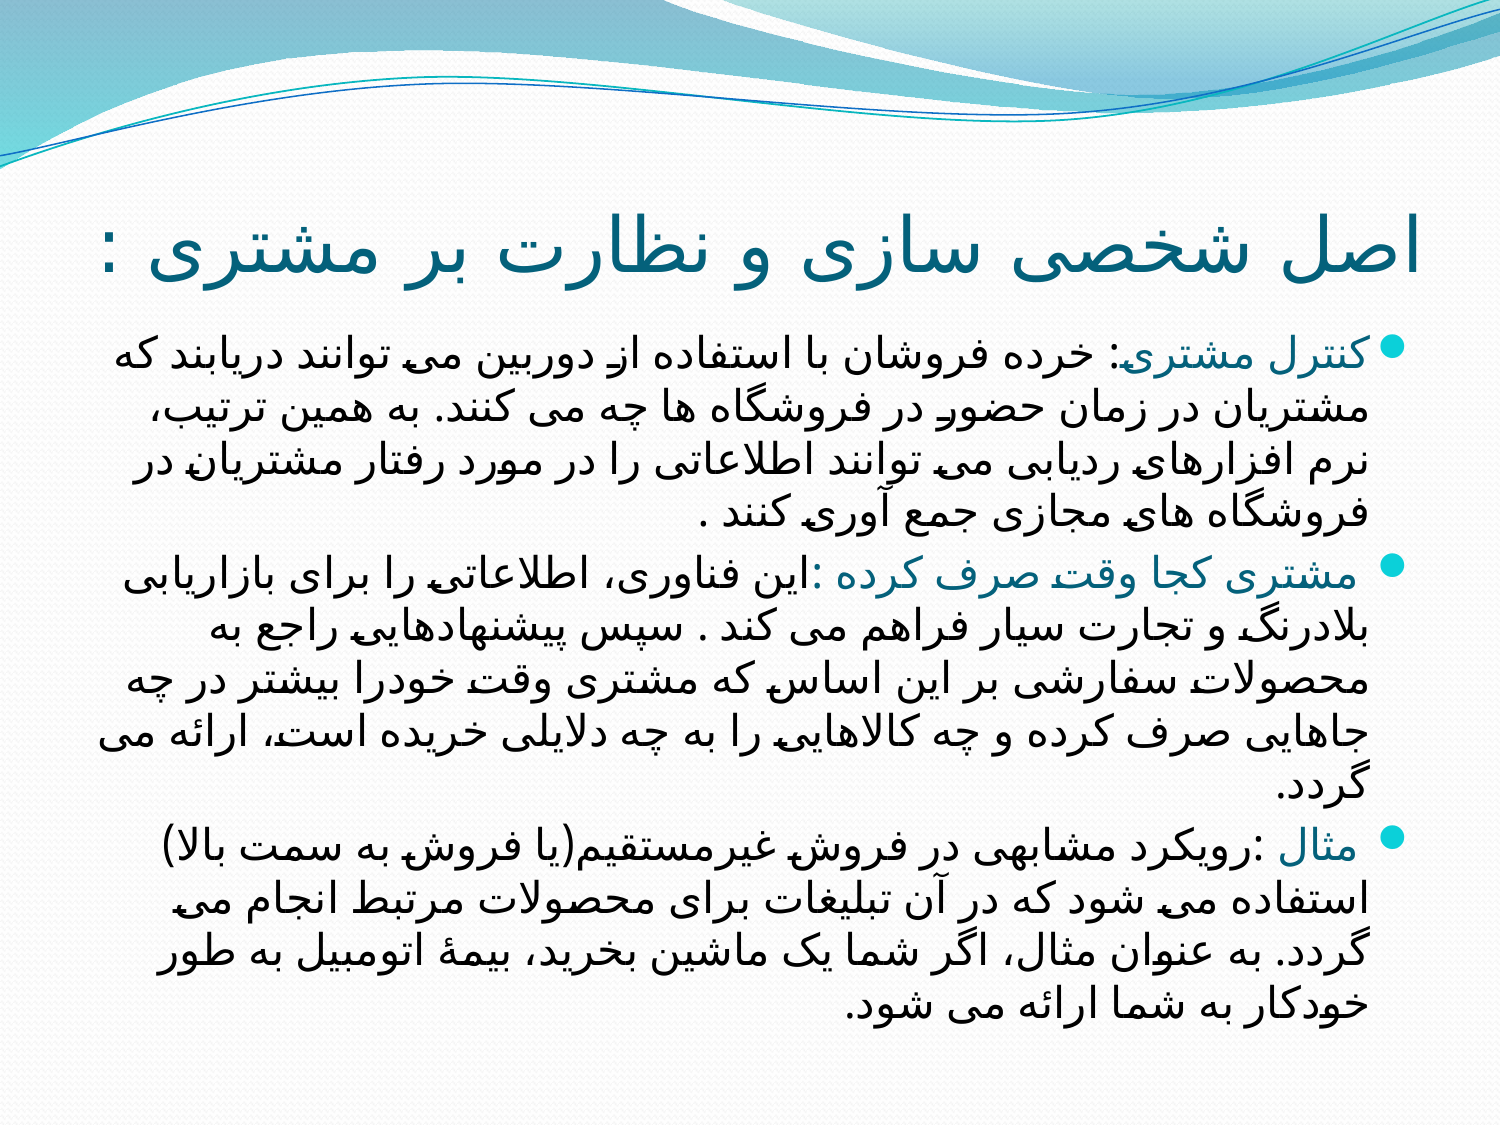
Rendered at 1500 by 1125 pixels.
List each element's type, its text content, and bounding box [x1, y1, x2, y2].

title اصل شخصی سازی و نظارت بر مشتری : [75, 99, 1425, 288]
list کنترل مشتری: خرده فروشان با استفاده از دوربین می توانند دریابند که مشتریان در زمان حضور در فروشگاه ها چه می کنند. به همین ترتیب، نرم افزارهای ردیابی می توانند اطلاعاتی را در مورد رفتار مشتریان در فروشگاه های مجازی جمع آوری کنند . مشتری کجا وقت صرف کرده :این فناوری، اطلاعاتی را برای بازاریابی بلادرنگ و تجارت سیار فراهم می کند . سپس پیشنهادهایی راجع به محصولات سفارشی بر این اساس که مشتری وقت خودرا بیشتر در چه جاهایی صرف کرده و چه کالاهایی را به چه دلایلی خریده است، ارائه می گردد. مثال :رویکرد مشابهی در فروش غیرمستقیم(یا فروش به سمت بالا) استفاده می شود که در آن تبلیغات برای محصولات مرتبط انجام می گردد. به عنوان مثال، اگر شما یک ماشین بخرید، بیمۀ اتومبیل به طور خودکار به شما ارائه می شود. [75, 317, 1425, 1038]
